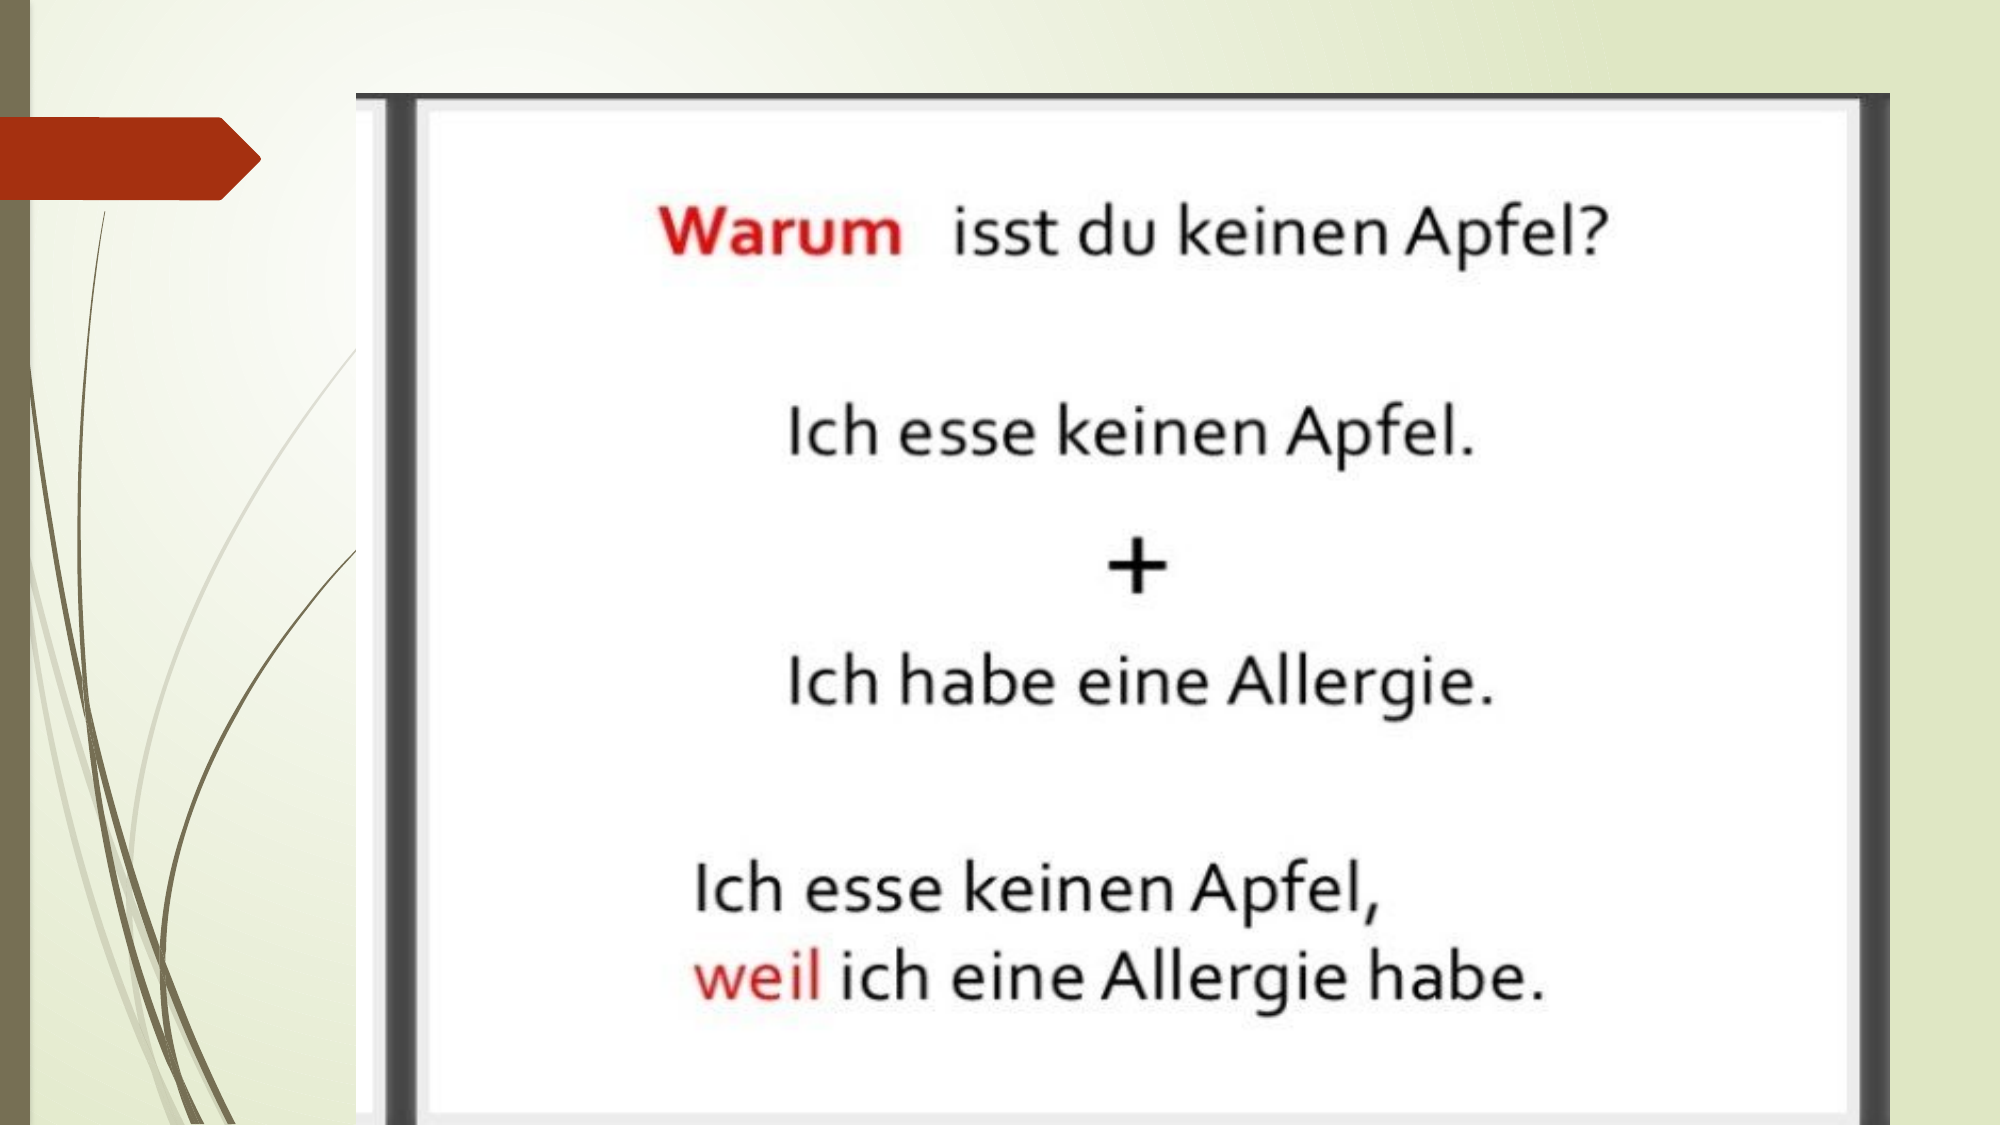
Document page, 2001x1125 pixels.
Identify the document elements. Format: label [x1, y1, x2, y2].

list [356, 92, 1890, 1125]
